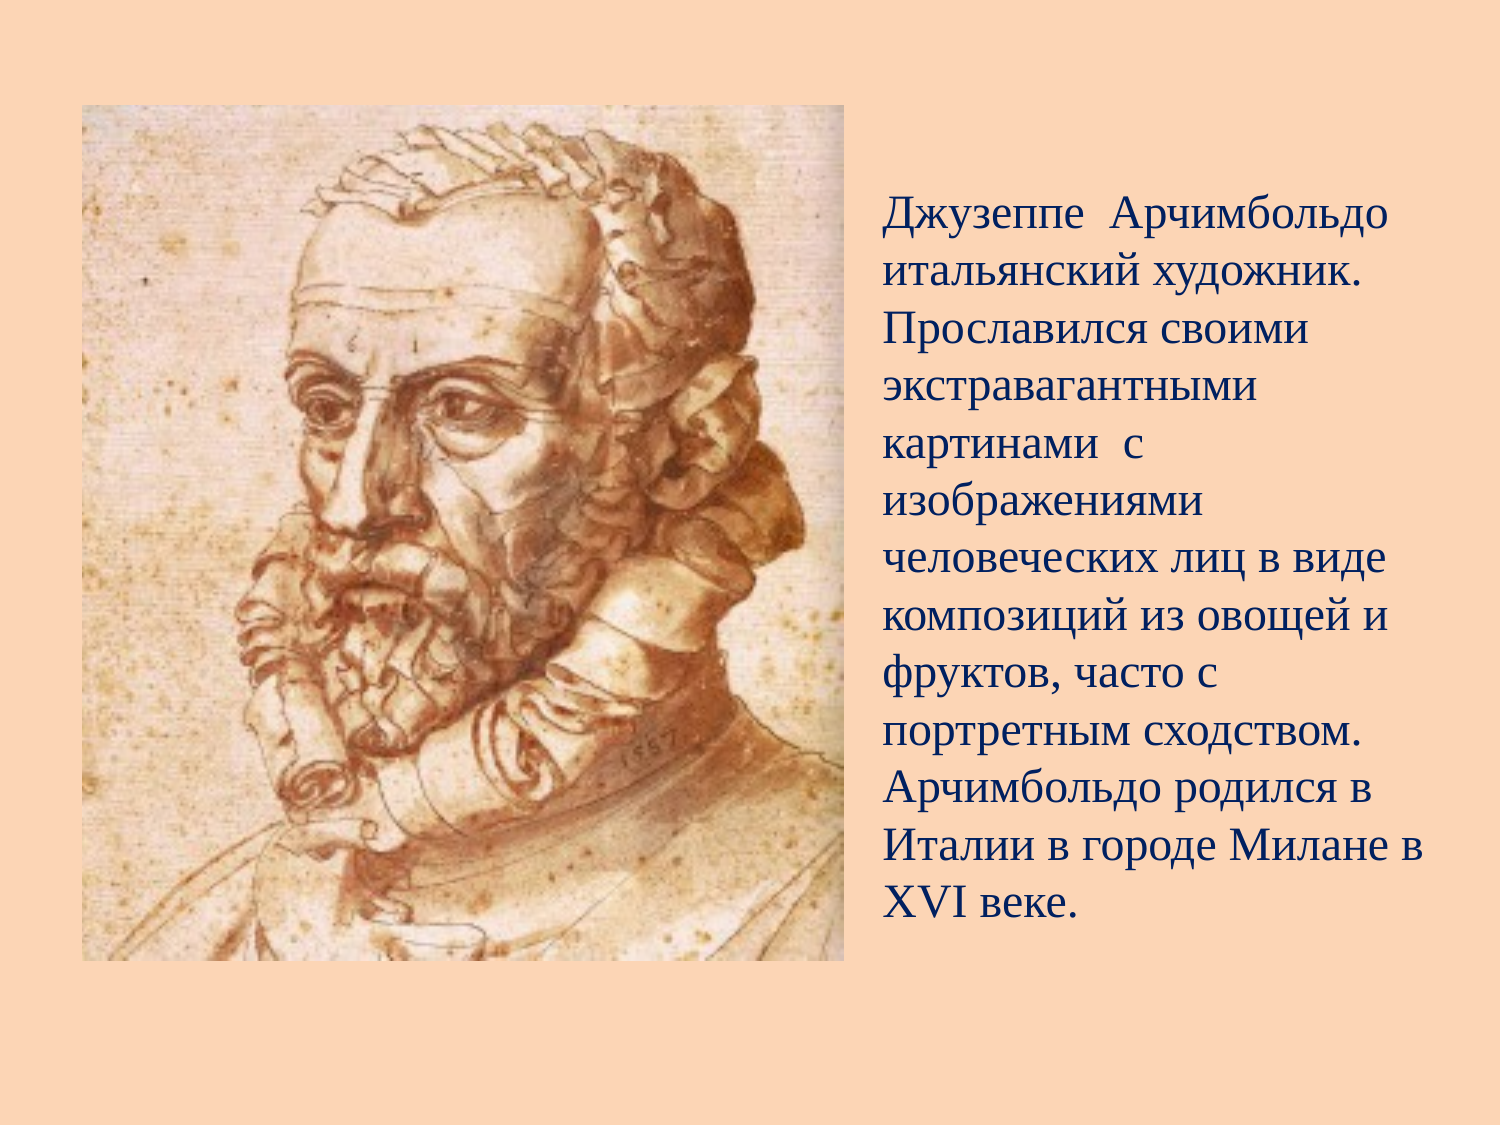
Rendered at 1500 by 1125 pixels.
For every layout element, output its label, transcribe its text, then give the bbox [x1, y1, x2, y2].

text_box Джузеппе Арчимбольдо итальянский художник. Прославился своими экстравагантными картинами с изображениями человеческих лиц в виде композиций из овощей и фруктов, часто с портретным сходством. Арчимбольдо родился в Италии в городе Милане в XVI веке. [867, 172, 1454, 935]
picture [81, 105, 844, 962]
